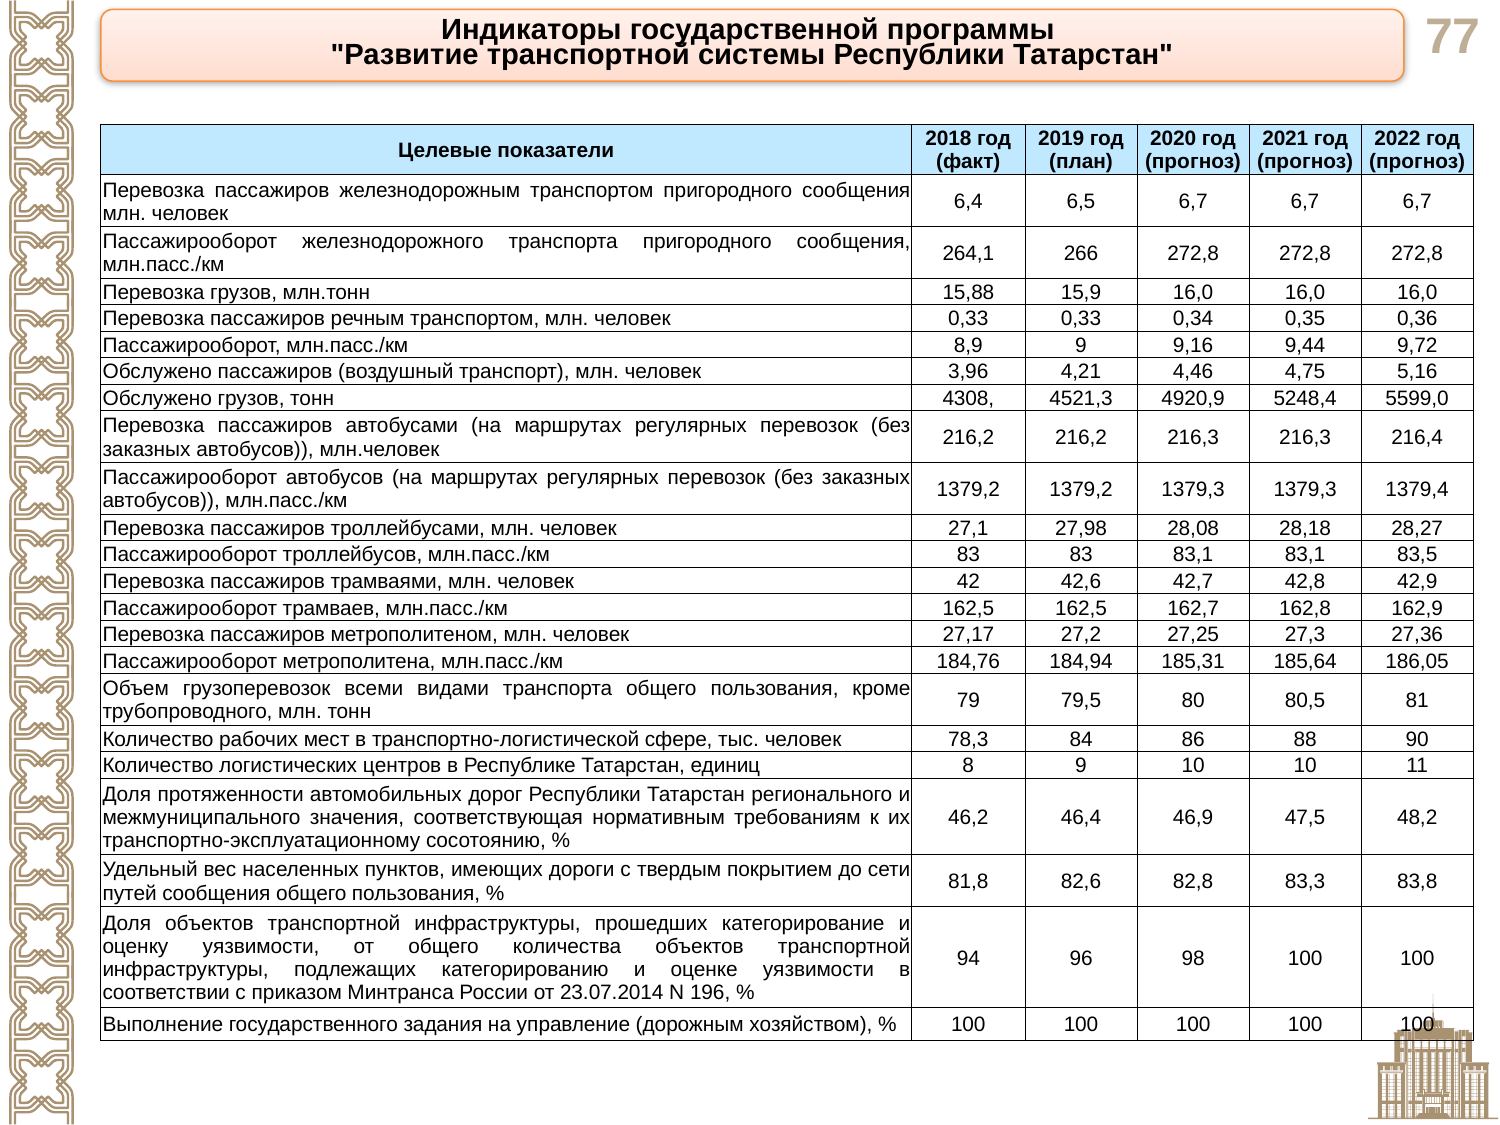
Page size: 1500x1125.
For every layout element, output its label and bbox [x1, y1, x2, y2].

table_cell [912, 541, 1025, 567]
table_cell [1250, 674, 1361, 725]
table_header [1250, 125, 1361, 174]
table_cell [912, 227, 1025, 278]
table_cell [1250, 541, 1361, 567]
table_cell [1250, 621, 1361, 646]
table_cell [1138, 358, 1249, 384]
table_cell [1362, 647, 1473, 673]
table_cell [1250, 568, 1361, 593]
table_cell [1138, 305, 1249, 331]
table_cell [912, 621, 1025, 646]
table_cell [912, 647, 1025, 673]
table_cell [101, 621, 911, 646]
table_cell [1026, 385, 1137, 410]
table_cell [1138, 1008, 1249, 1040]
table_cell [1138, 594, 1249, 620]
table_cell [1250, 279, 1361, 304]
table_cell [1138, 907, 1249, 1007]
table_cell [101, 227, 911, 278]
table_cell [1362, 1008, 1473, 1040]
table_cell [1026, 1008, 1137, 1040]
table_cell [1250, 385, 1361, 410]
table_cell [1026, 279, 1137, 304]
table_cell [1026, 726, 1137, 751]
table_cell [101, 752, 911, 778]
table_cell [1362, 358, 1473, 384]
table_cell [1250, 594, 1361, 620]
table_cell [1026, 541, 1137, 567]
table_header [912, 125, 1025, 174]
table_cell [1026, 568, 1137, 593]
table_cell [1138, 779, 1249, 854]
table_cell [1250, 907, 1361, 1007]
table_cell [1138, 515, 1249, 540]
table_cell [1362, 279, 1473, 304]
table_cell [912, 779, 1025, 854]
table_cell [1362, 674, 1473, 725]
table_cell [1138, 279, 1249, 304]
text_box [99, 8, 1405, 82]
table_cell [101, 332, 911, 357]
table_cell [1362, 907, 1473, 1007]
table_cell [1250, 515, 1361, 540]
table_cell [1362, 411, 1473, 462]
table_cell [1138, 332, 1249, 357]
table_cell [101, 855, 911, 906]
table_cell [1026, 463, 1137, 514]
table_cell [1026, 227, 1137, 278]
table_cell [912, 385, 1025, 410]
table_cell [101, 175, 911, 226]
table_cell [101, 515, 911, 540]
table_cell [1026, 855, 1137, 906]
table_cell [912, 907, 1025, 1007]
table_cell [912, 855, 1025, 906]
table_cell [912, 411, 1025, 462]
table_cell [1138, 674, 1249, 725]
table_cell [101, 568, 911, 593]
table_cell [912, 279, 1025, 304]
table_cell [912, 305, 1025, 331]
table_cell [1362, 175, 1473, 226]
table_cell [1362, 752, 1473, 778]
table_cell [101, 463, 911, 514]
table_cell [1250, 305, 1361, 331]
table_cell [1250, 358, 1361, 384]
table_cell [1138, 541, 1249, 567]
table_cell [1026, 175, 1137, 226]
table_cell [912, 358, 1025, 384]
table_cell [1138, 175, 1249, 226]
table_cell [1138, 855, 1249, 906]
table_cell [1138, 752, 1249, 778]
table_cell [101, 1008, 911, 1040]
table_cell [101, 594, 911, 620]
table_cell [912, 515, 1025, 540]
table_cell [1362, 515, 1473, 540]
table_cell [1250, 227, 1361, 278]
table_cell [1026, 752, 1137, 778]
table_cell [1250, 855, 1361, 906]
table_cell [1026, 305, 1137, 331]
table_cell [1138, 463, 1249, 514]
table_cell [912, 674, 1025, 725]
table_cell [101, 541, 911, 567]
table_header [101, 125, 911, 174]
table_cell [1362, 621, 1473, 646]
table_cell [1250, 175, 1361, 226]
table_cell [1138, 726, 1249, 751]
table_cell [1026, 594, 1137, 620]
table_cell [1362, 305, 1473, 331]
table_cell [1362, 541, 1473, 567]
table_cell [101, 385, 911, 410]
table_cell [101, 358, 911, 384]
table_cell [1250, 779, 1361, 854]
table_cell [1026, 779, 1137, 854]
table_cell [1250, 332, 1361, 357]
table_cell [1250, 647, 1361, 673]
table_cell [1138, 227, 1249, 278]
table_cell [1362, 463, 1473, 514]
table_cell [1362, 726, 1473, 751]
table_cell [1250, 411, 1361, 462]
table_cell [1138, 411, 1249, 462]
table_cell [912, 332, 1025, 357]
table_cell [1362, 855, 1473, 906]
table_cell [1362, 594, 1473, 620]
table_cell [101, 647, 911, 673]
table_cell [101, 907, 911, 1007]
table_cell [1026, 647, 1137, 673]
table_cell [912, 726, 1025, 751]
table_cell [1250, 1008, 1361, 1040]
table_cell [1026, 358, 1137, 384]
table_cell [1250, 752, 1361, 778]
table_cell [912, 594, 1025, 620]
table_cell [1362, 385, 1473, 410]
table_cell [1138, 647, 1249, 673]
table_header [1362, 125, 1473, 174]
table_cell [1138, 385, 1249, 410]
table_cell [1138, 568, 1249, 593]
table_cell [912, 752, 1025, 778]
table_cell [1026, 674, 1137, 725]
table_cell [101, 305, 911, 331]
table_cell [912, 1008, 1025, 1040]
table_header [1026, 125, 1137, 174]
table_cell [1026, 621, 1137, 646]
table_cell [912, 175, 1025, 226]
table_cell [1362, 227, 1473, 278]
table_cell [101, 411, 911, 462]
table_cell [1026, 907, 1137, 1007]
table_cell [101, 674, 911, 725]
table_cell [1138, 621, 1249, 646]
table_cell [1026, 332, 1137, 357]
table_cell [101, 726, 911, 751]
table_cell [1250, 463, 1361, 514]
table_cell [912, 568, 1025, 593]
table_cell [101, 779, 911, 854]
table_cell [1362, 779, 1473, 854]
table_cell [1362, 568, 1473, 593]
table_cell [101, 279, 911, 304]
table_cell [1026, 515, 1137, 540]
table_cell [912, 463, 1025, 514]
table_cell [1250, 726, 1361, 751]
table_header [1138, 125, 1249, 174]
table_cell [1026, 411, 1137, 462]
table_cell [1362, 332, 1473, 357]
